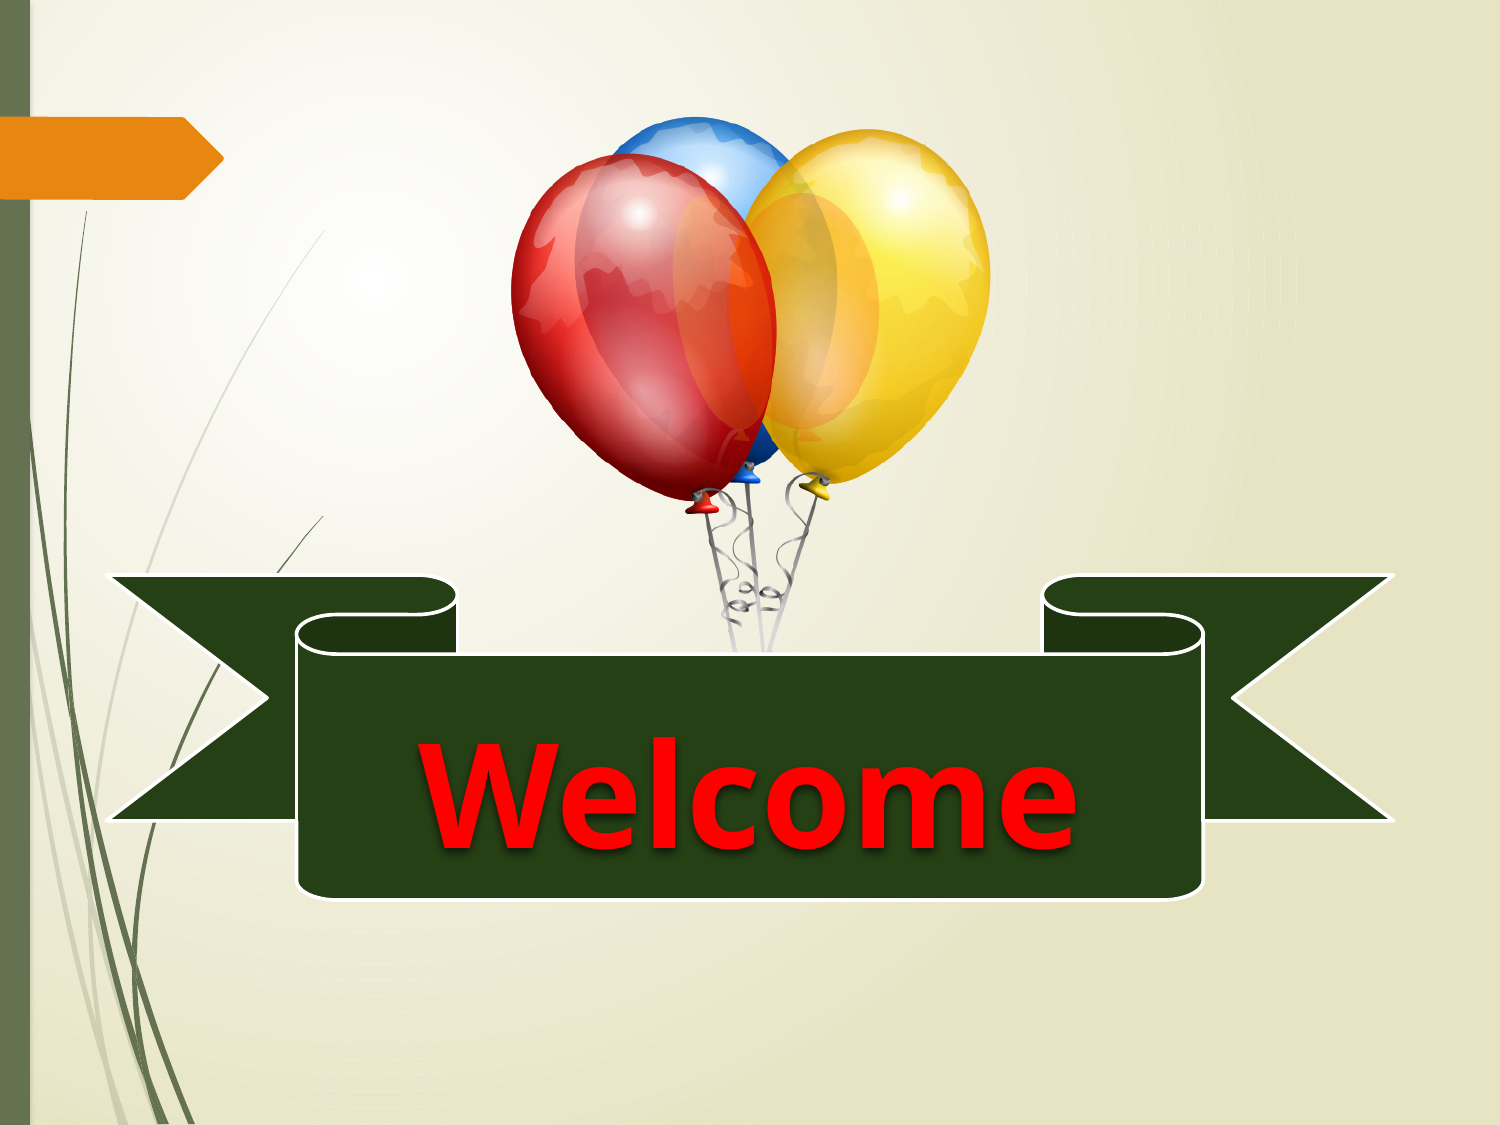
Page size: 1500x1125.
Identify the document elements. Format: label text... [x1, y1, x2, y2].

text_box [104, 573, 1396, 902]
text_box Welcome [393, 695, 1107, 886]
picture [487, 101, 1013, 676]
